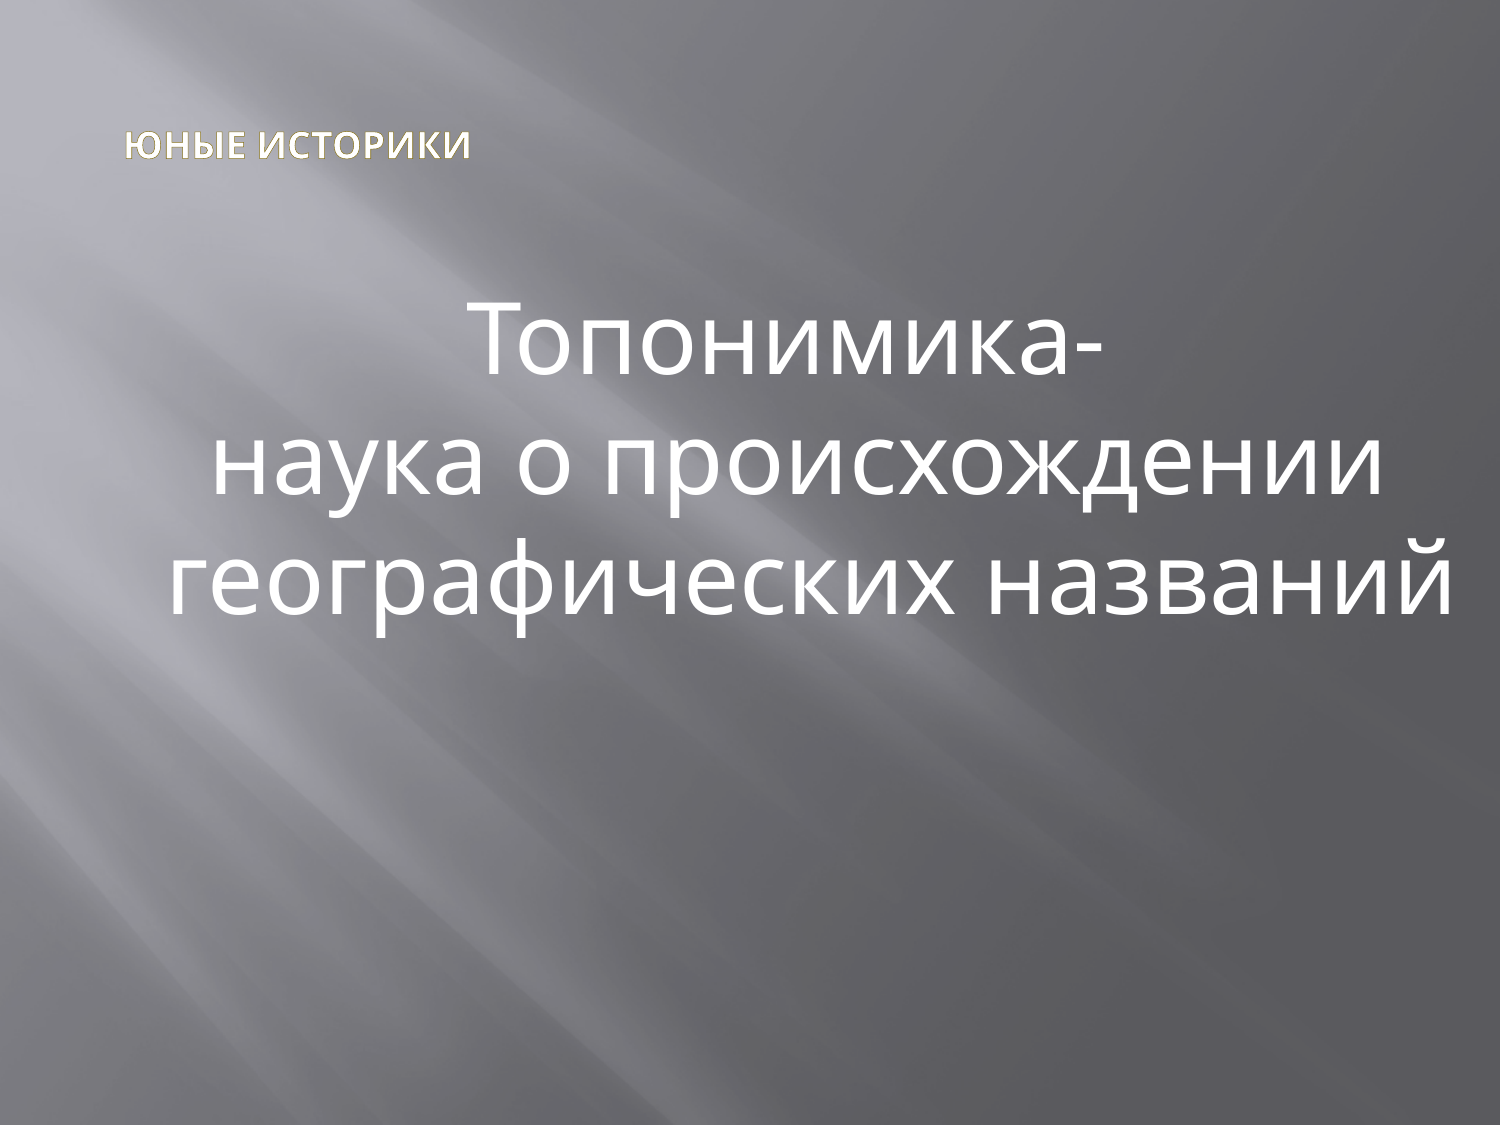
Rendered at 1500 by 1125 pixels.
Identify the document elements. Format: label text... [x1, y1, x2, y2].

text_box Топонимика- наука о происхождении географических названий [124, 267, 1474, 642]
text_box ЮНЫЕ ИСТОРИКИ [107, 113, 488, 219]
